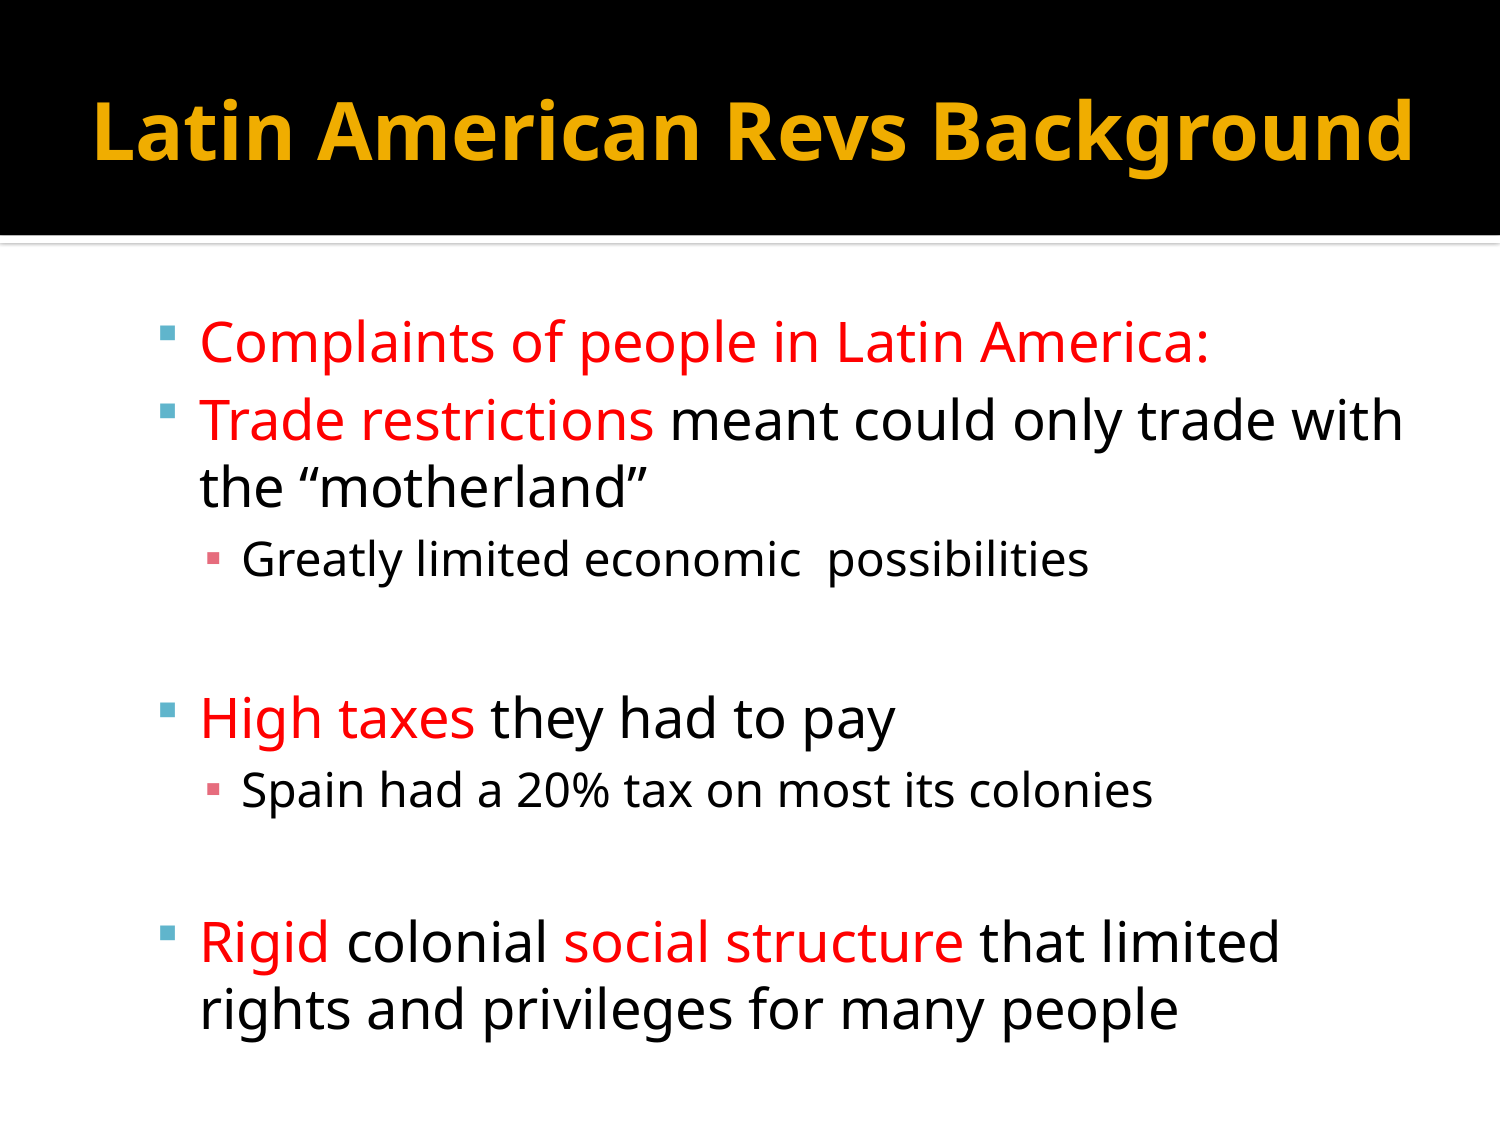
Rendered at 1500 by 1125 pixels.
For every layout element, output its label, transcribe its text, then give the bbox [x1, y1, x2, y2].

list Complaints of people in Latin America: Trade restrictions meant could only trade with the “motherland” Greatly limited economic possibilities High taxes they had to pay Spain had a 20% tax on most its colonies Rigid colonial social structure that limited rights and privileges for many people [75, 291, 1425, 1050]
title Latin American Revs Background [75, 25, 1425, 231]
